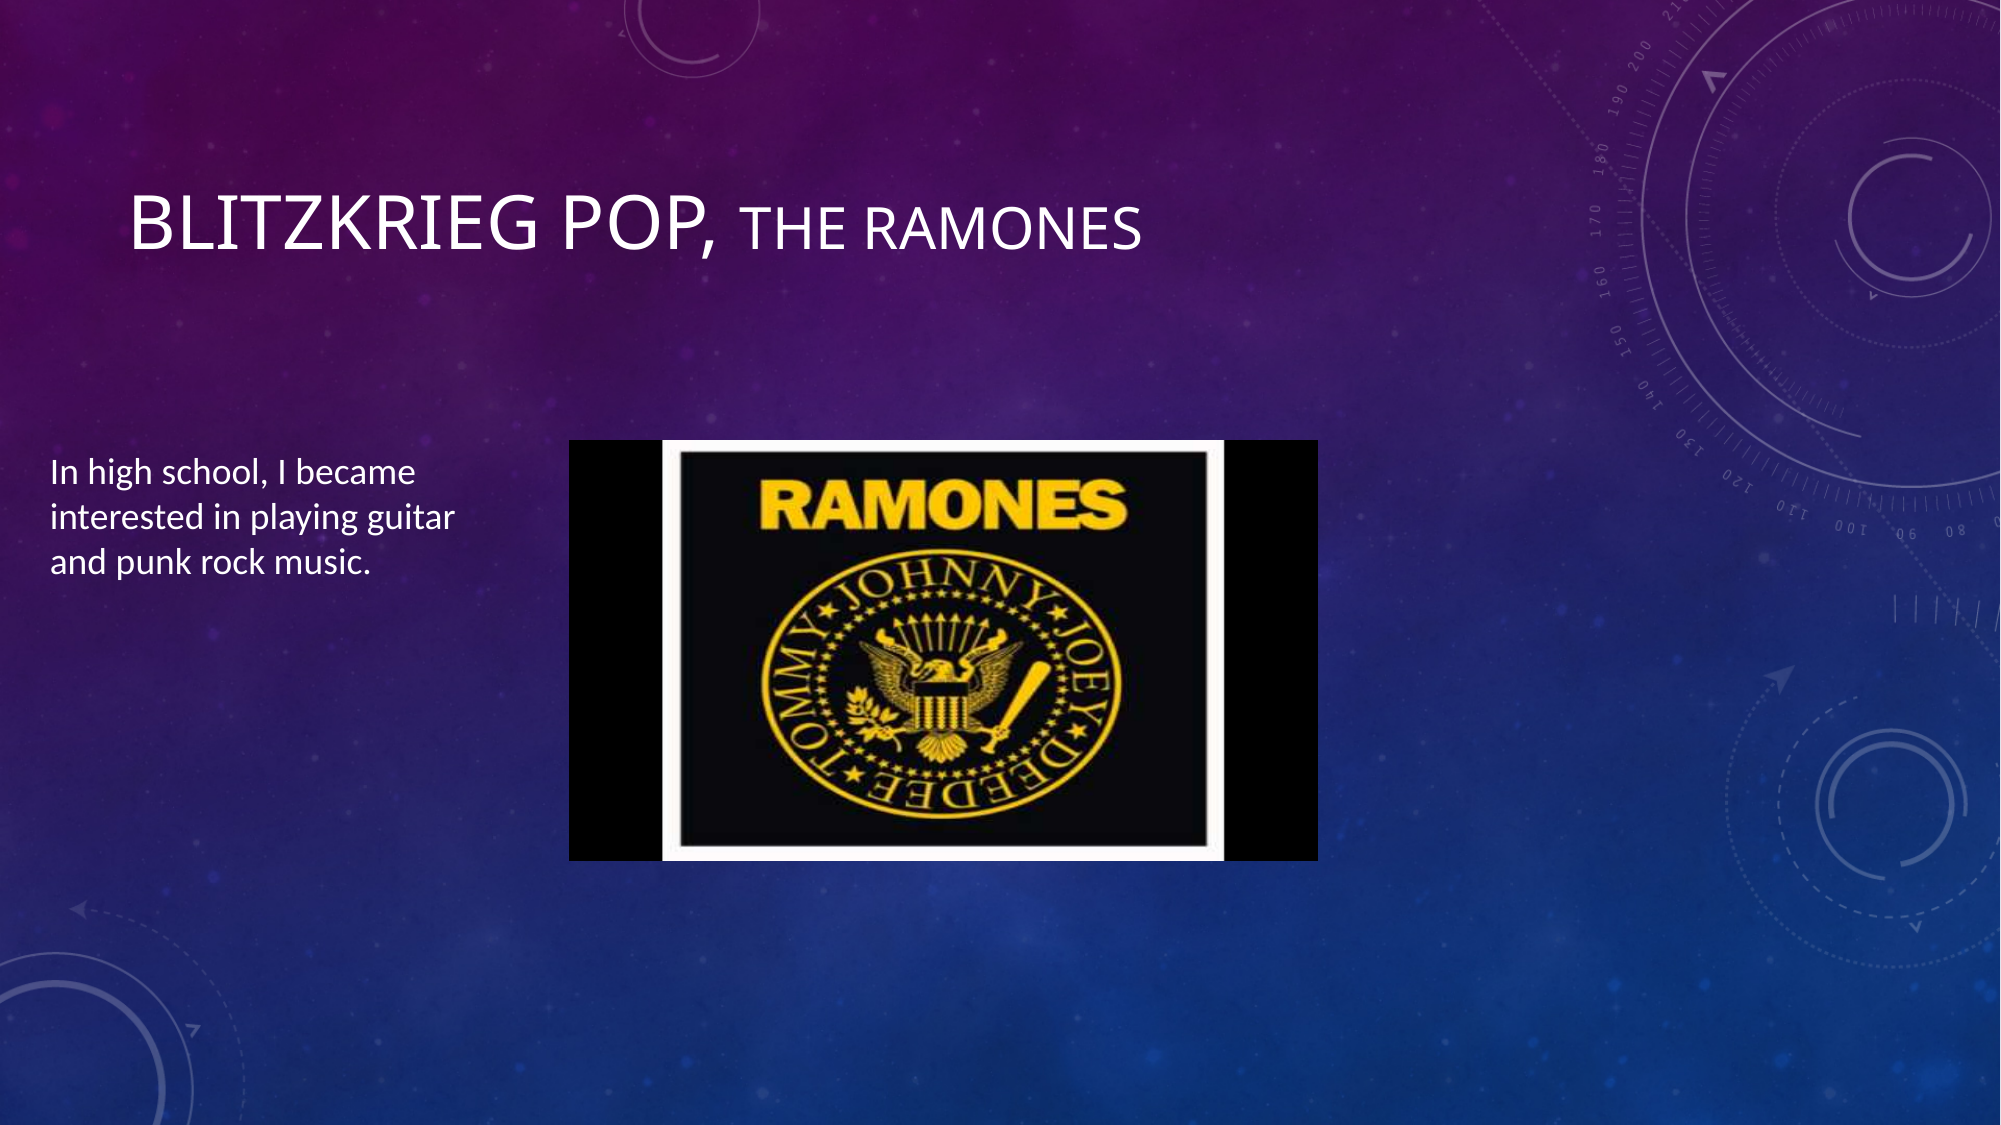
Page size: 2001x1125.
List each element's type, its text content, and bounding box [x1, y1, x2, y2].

text_box In high school, I became interested in playing guitar and punk rock music. [34, 439, 485, 590]
title Blitzkrieg pop, the ramones [112, 99, 1775, 339]
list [568, 439, 1319, 862]
picture [0, 0, 2001, 1125]
